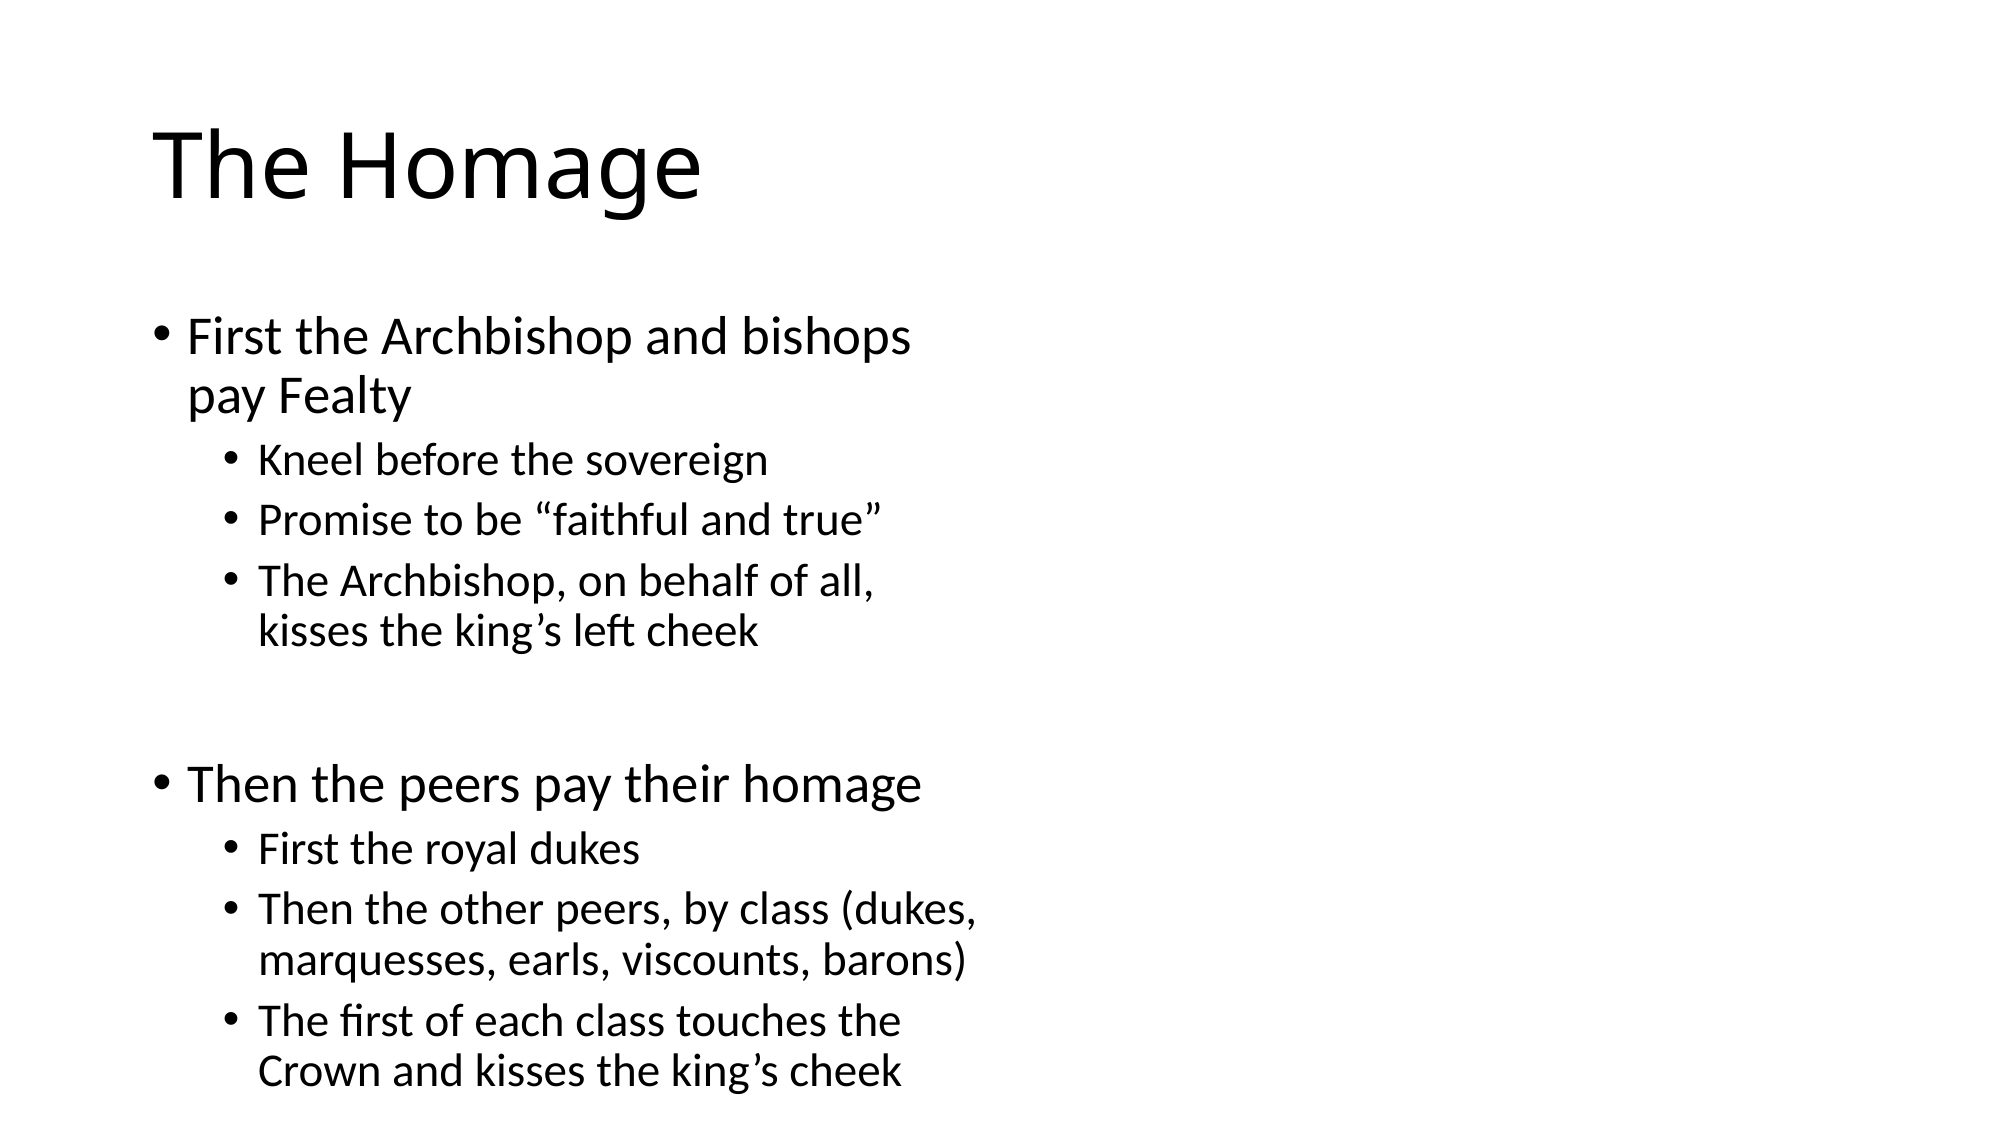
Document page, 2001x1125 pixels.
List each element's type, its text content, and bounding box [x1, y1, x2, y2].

list First the Archbishop and bishops pay Fealty Kneel before the sovereign Promise to be “faithful and true” The Archbishop, on behalf of all, kisses the king’s left cheek Then the peers pay their homage First the royal dukes Then the other peers, by class (dukes, marquesses, earls, viscounts, barons) The first of each class touches the Crown and kisses the king’s cheek [137, 299, 1000, 1125]
title The Homage [137, 59, 1863, 278]
